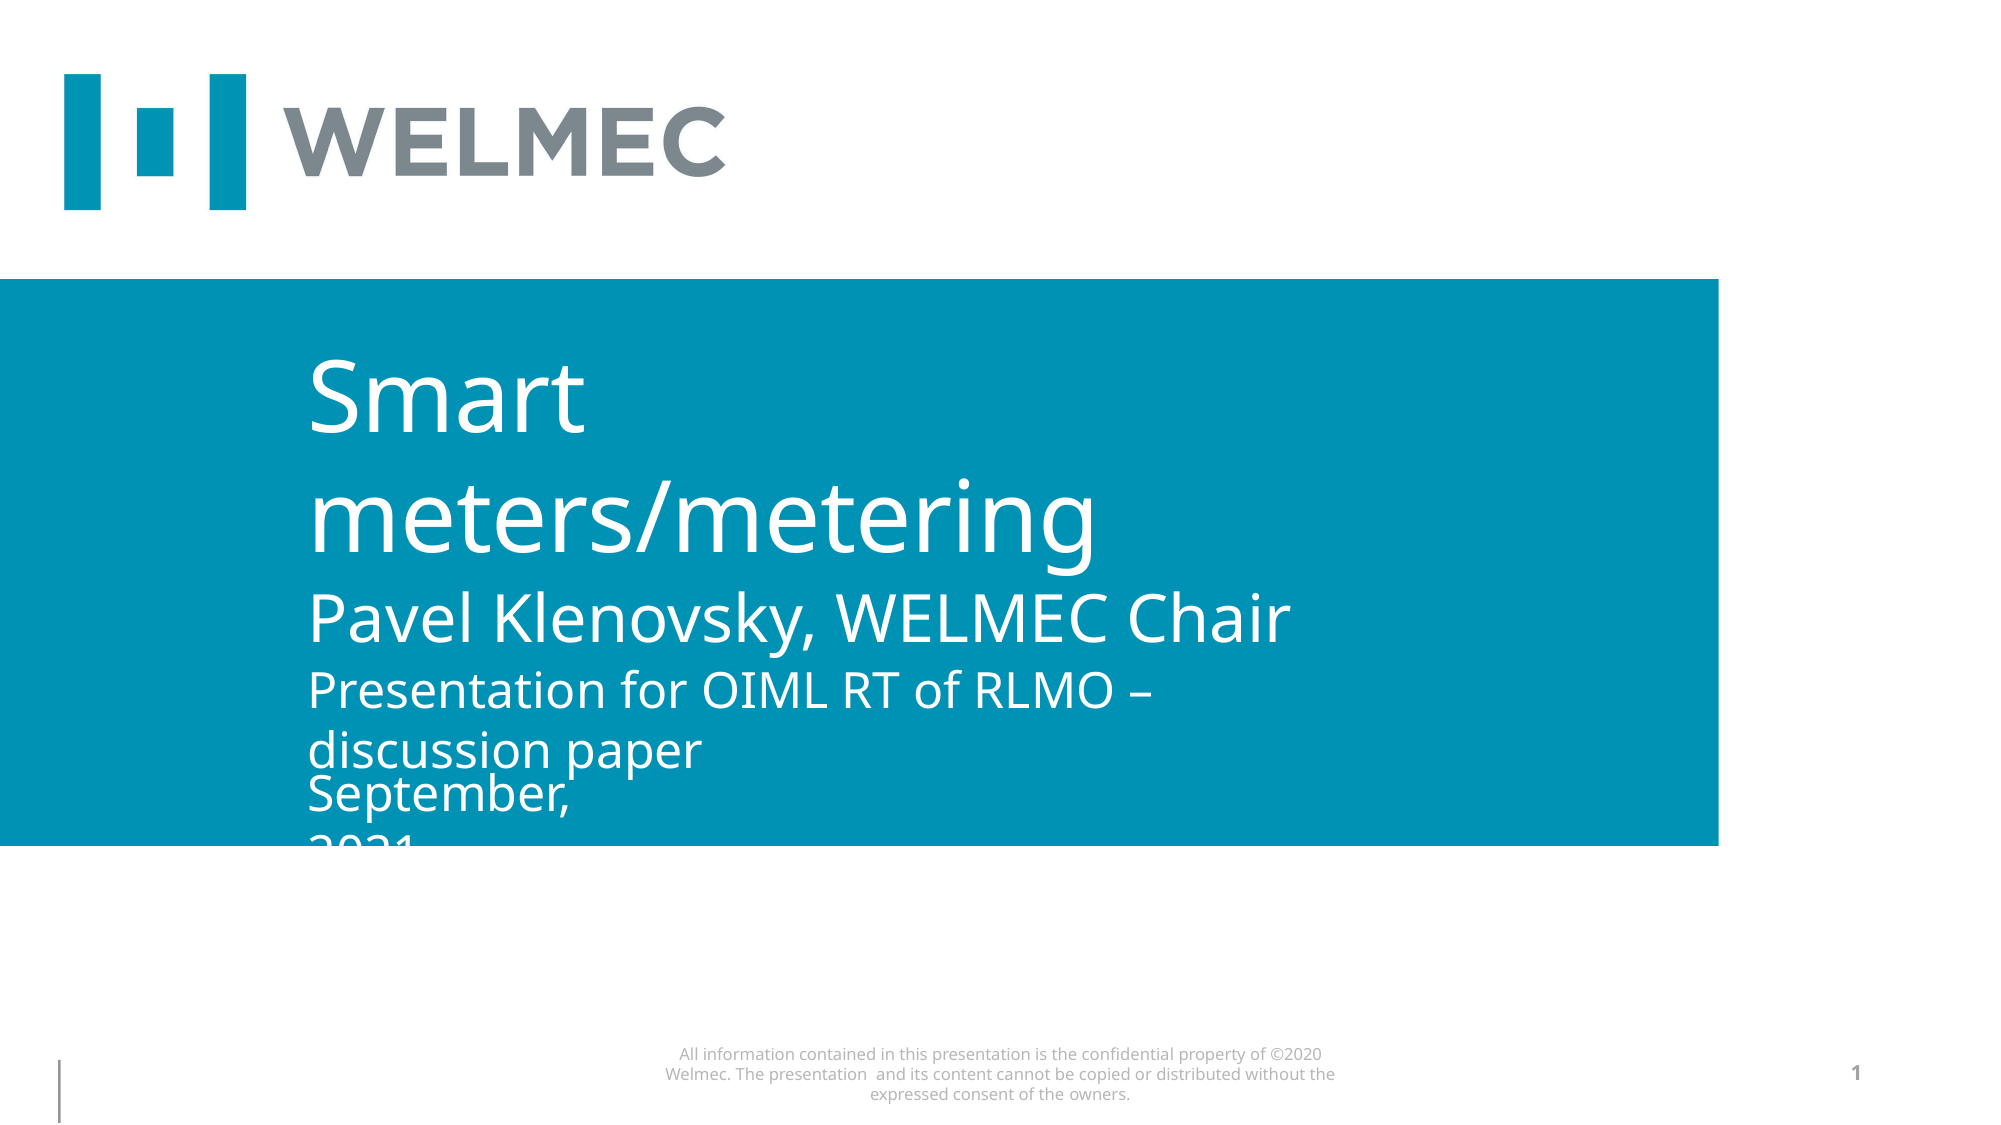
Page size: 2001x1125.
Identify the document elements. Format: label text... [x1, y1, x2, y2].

slide_number 1 [1412, 745, 1863, 1125]
footer All information contained in this presentation is the confidential property of ©2020 Welmec. The presentation and its content cannot be copied or distributed without the expressed consent of the owners. [662, 745, 1338, 1125]
picture [62, 71, 726, 212]
text_box September, 2021 [305, 759, 662, 882]
text_box Smart meters/metering Pavel Klenovsky, WELMEC Chair Presentation for OIML RT of RLMO – discussion paper [305, 330, 1400, 779]
